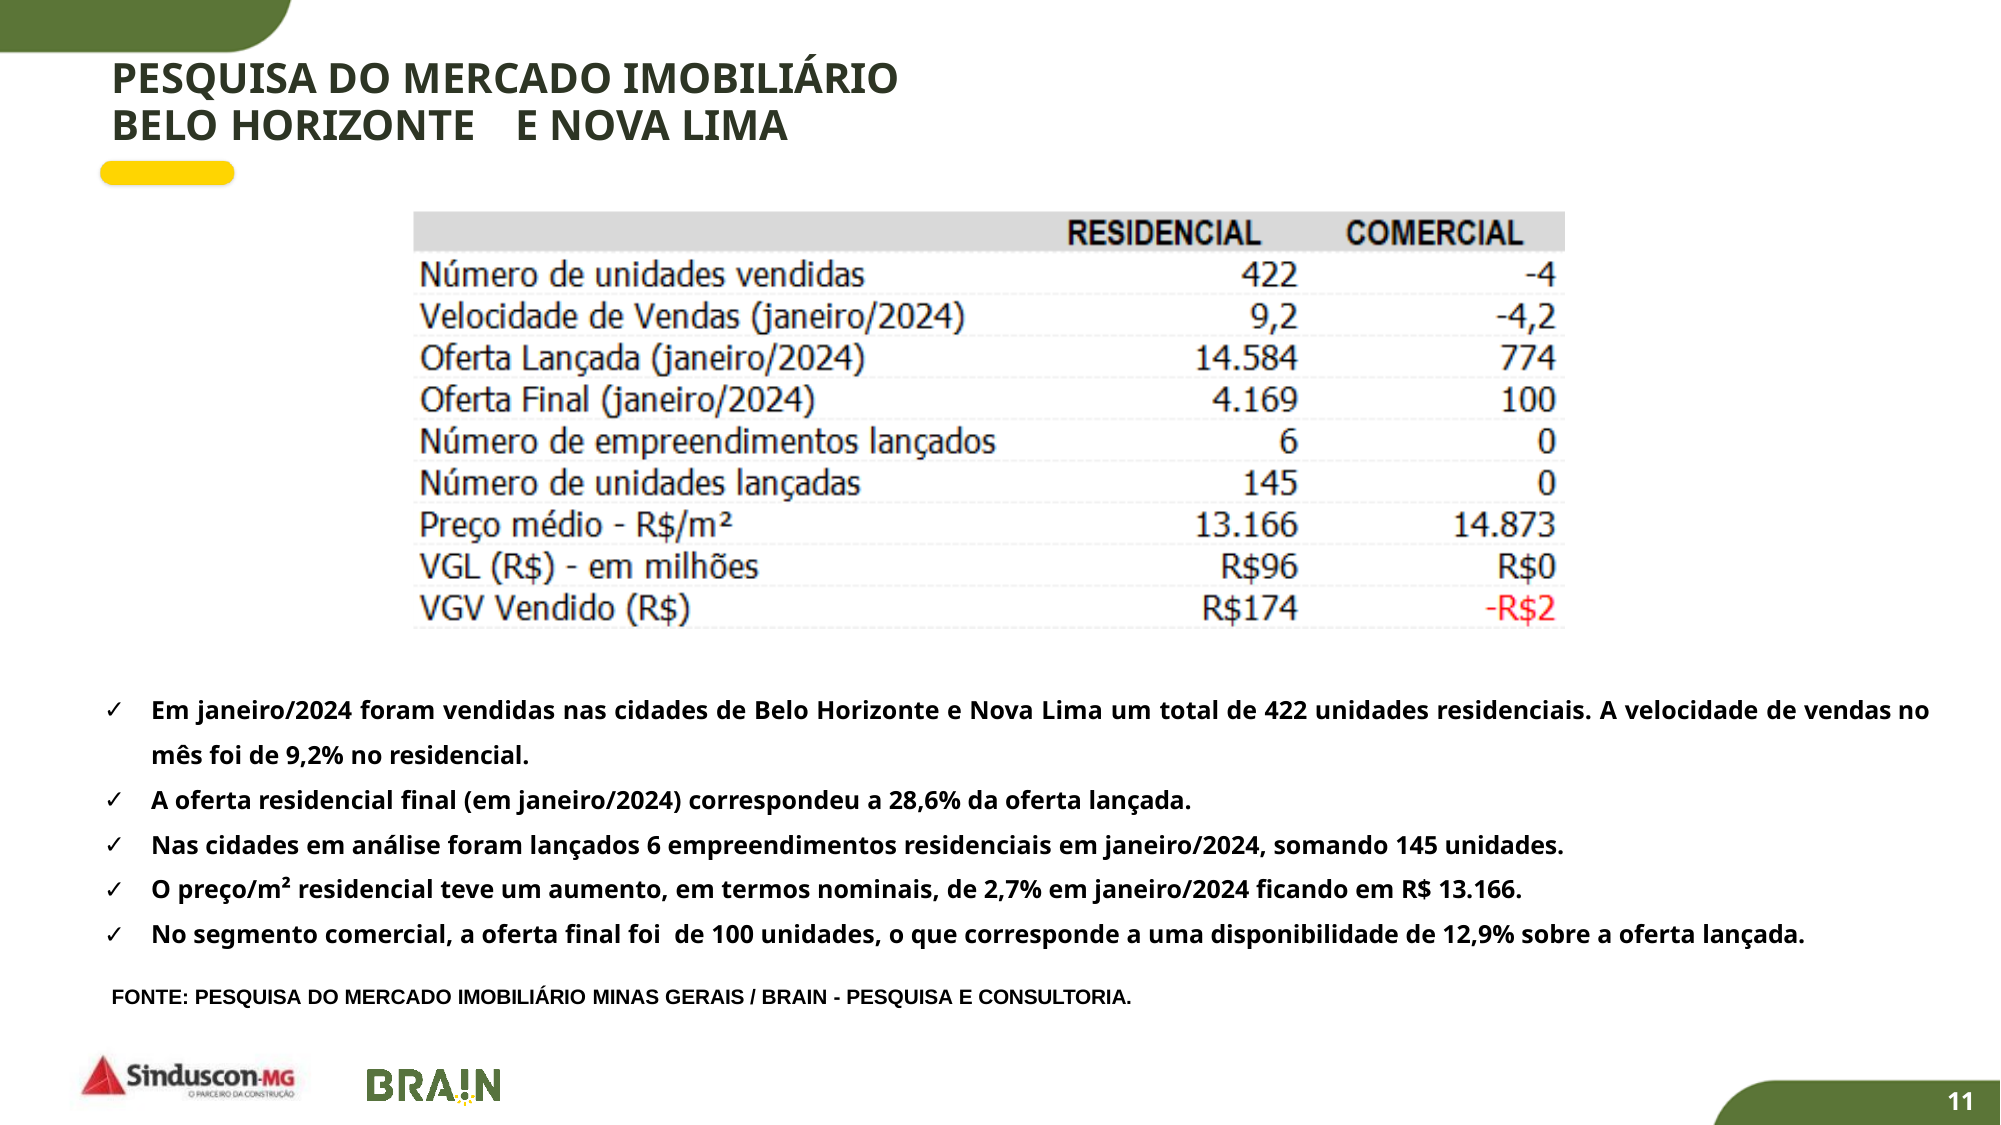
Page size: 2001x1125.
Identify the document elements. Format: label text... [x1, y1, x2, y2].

title PESQUISA DO MERCADO IMOBILIÁRIO BELO HORIZONTE E NOVA LIMA [109, 52, 937, 243]
picture [0, 0, 2000, 1125]
slide_number 18 [1940, 1083, 1988, 1125]
text_box Em janeiro/2024 foram vendidas nas cidades de Belo Horizonte e Nova Lima um total de 422 unidades residenciais. A velocidade de vendas no mês foi de 9,2% no residencial. A oferta residencial final (em janeiro/2024) correspondeu a 28,6% da oferta lançada. Nas cidades em análise foram lançados 6 empreendimentos residenciais em janeiro/2024, somando 145 unidades. O preço/m² residencial teve um aumento, em termos nominais, de 2,7% em janeiro/2024 ficando em R$ 13.166. No segmento comercial, a oferta final foi de 100 unidades, o que corresponde a uma disponibilidade de 12,9% sobre a oferta lançada. FONTE: PESQUISA DO MERCADO IMOBILIÁRIO MINAS GERAIS / BRAIN - PESQUISA E CONSULTORIA. [102, 677, 1934, 1009]
